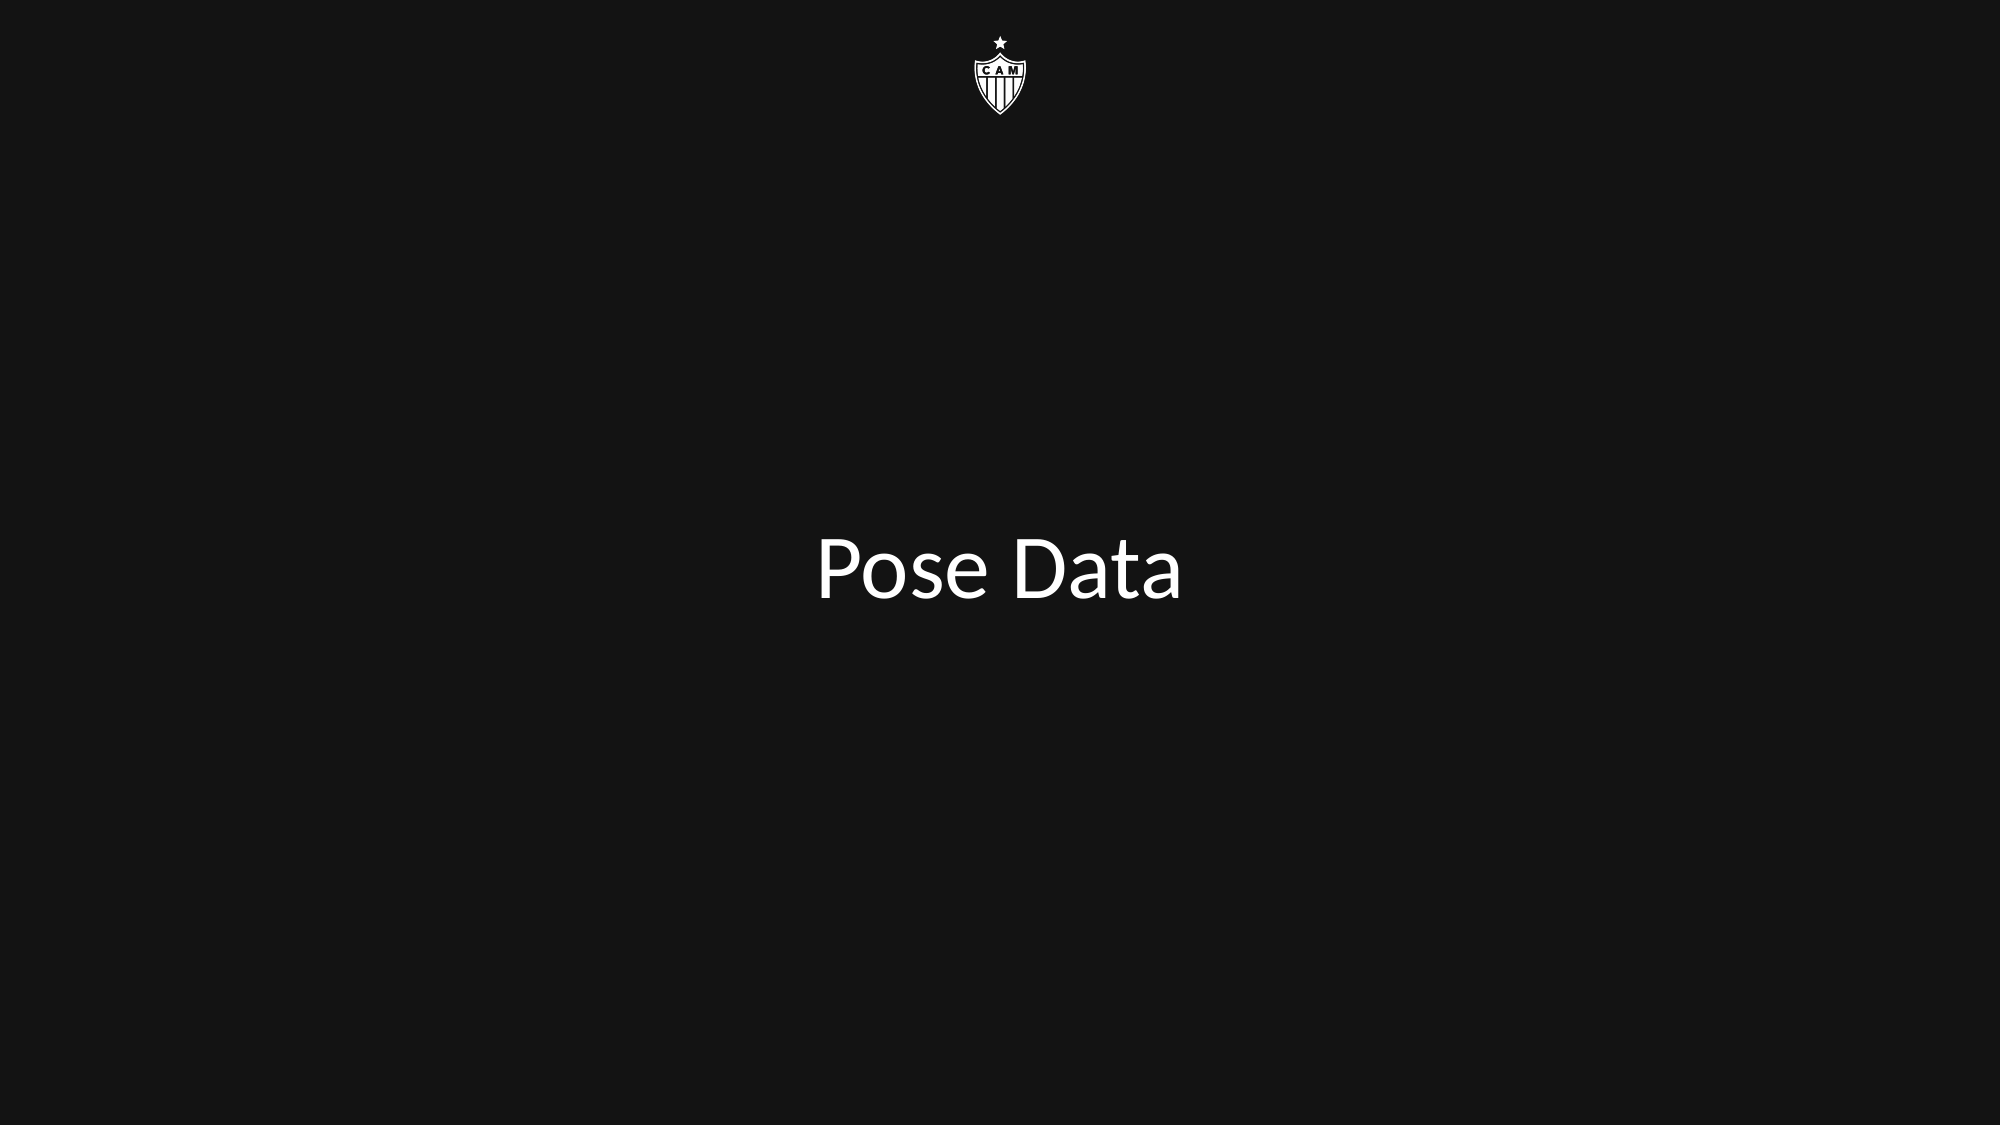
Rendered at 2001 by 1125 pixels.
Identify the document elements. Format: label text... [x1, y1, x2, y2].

picture [957, 33, 1042, 118]
text_box Pose Data [3, 499, 1997, 625]
